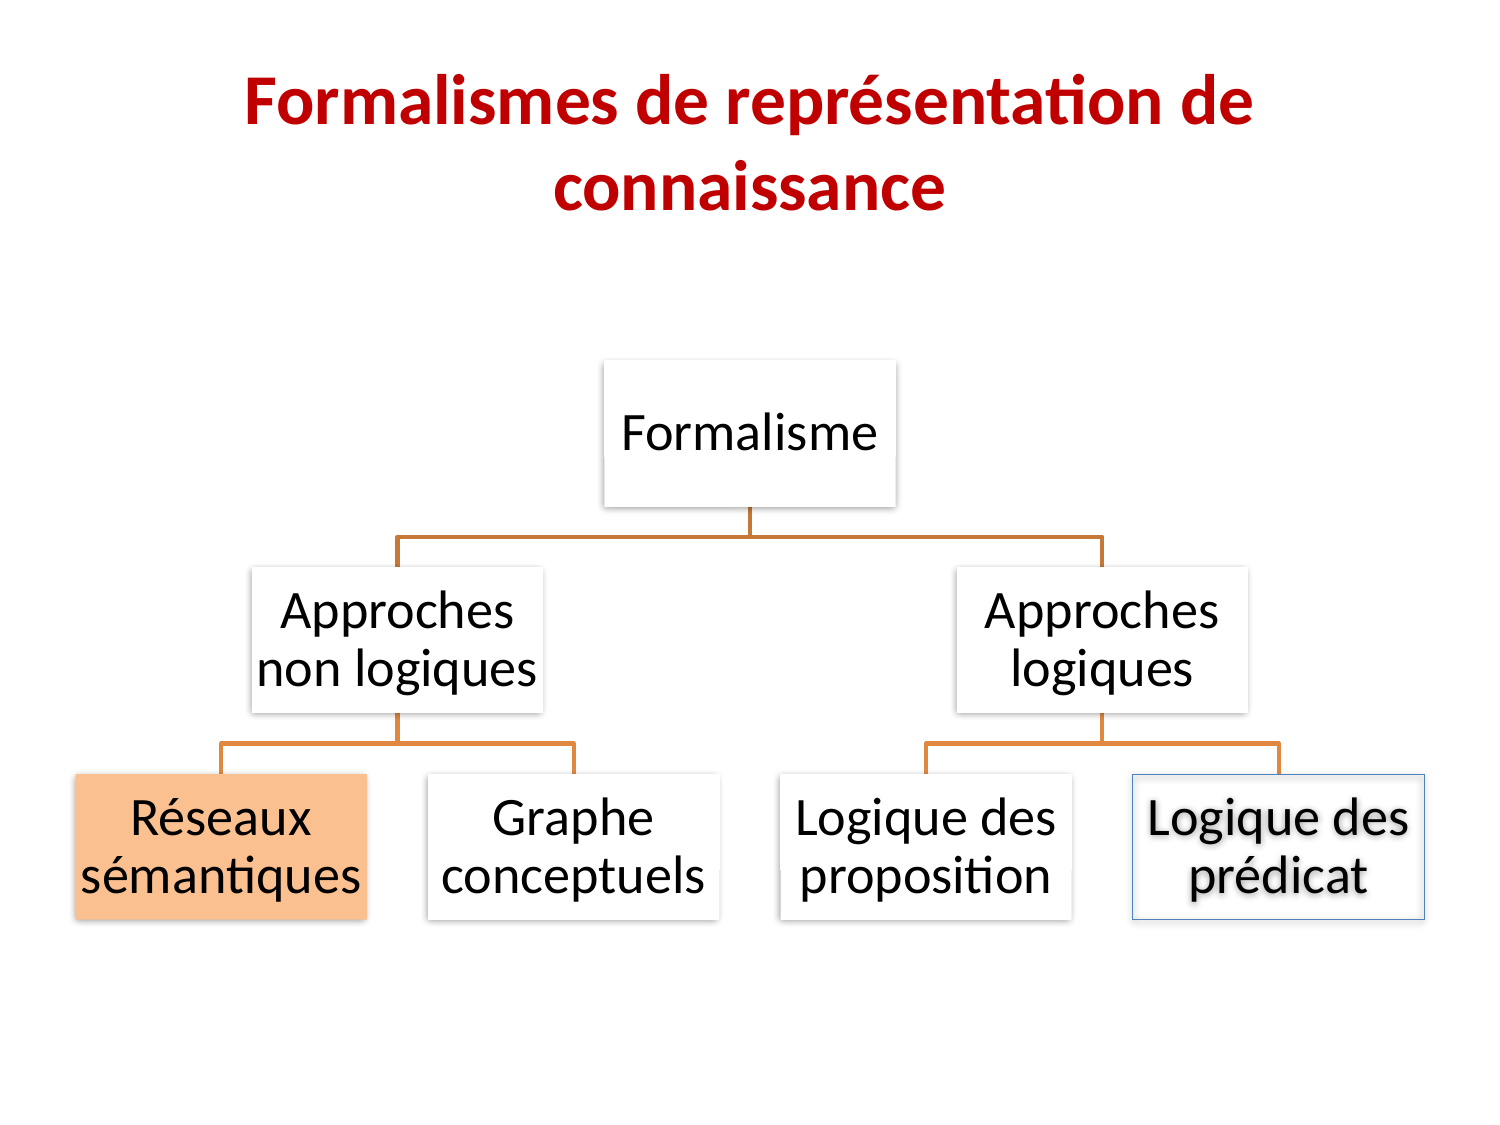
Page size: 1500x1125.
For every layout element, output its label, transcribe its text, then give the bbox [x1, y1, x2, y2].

title Formalismes de représentation de connaissance [75, 45, 1425, 233]
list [74, 268, 1426, 1012]
